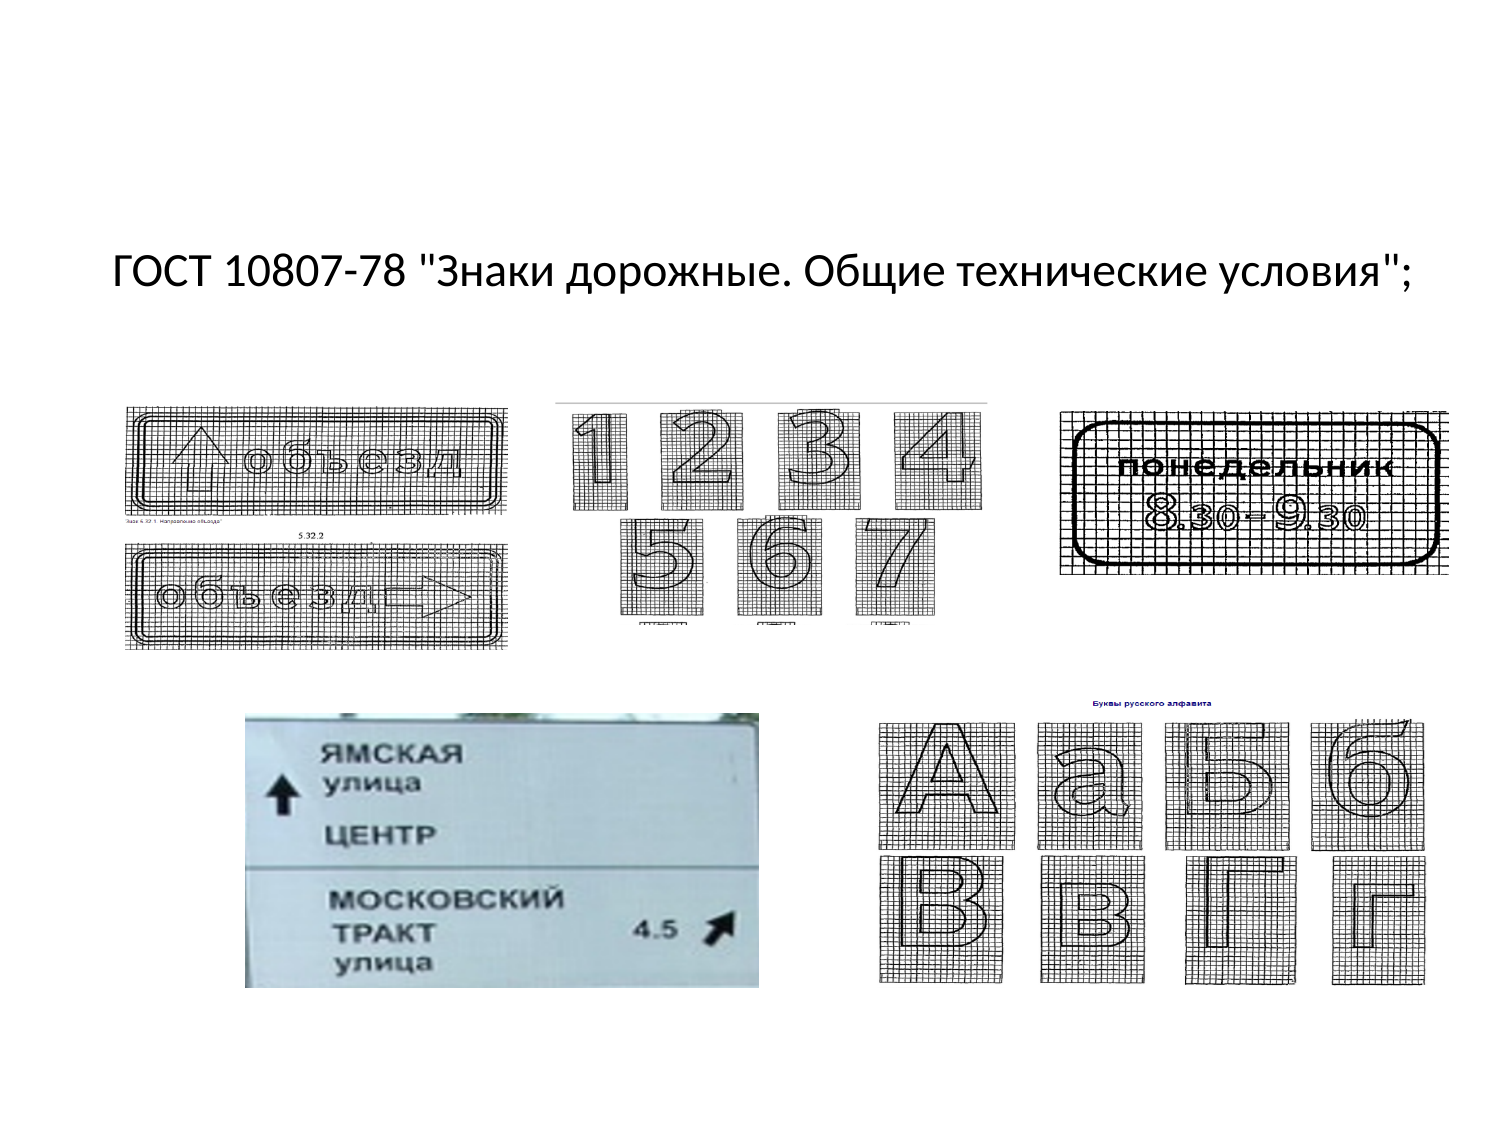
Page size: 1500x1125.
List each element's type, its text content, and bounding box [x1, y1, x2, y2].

picture [124, 406, 508, 650]
picture [1059, 411, 1450, 575]
picture [869, 699, 1437, 988]
picture [245, 713, 759, 988]
title ГОСТ 10807-78 "Знаки дорожные. Общие технические условия"; [88, 225, 1439, 367]
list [555, 401, 988, 626]
